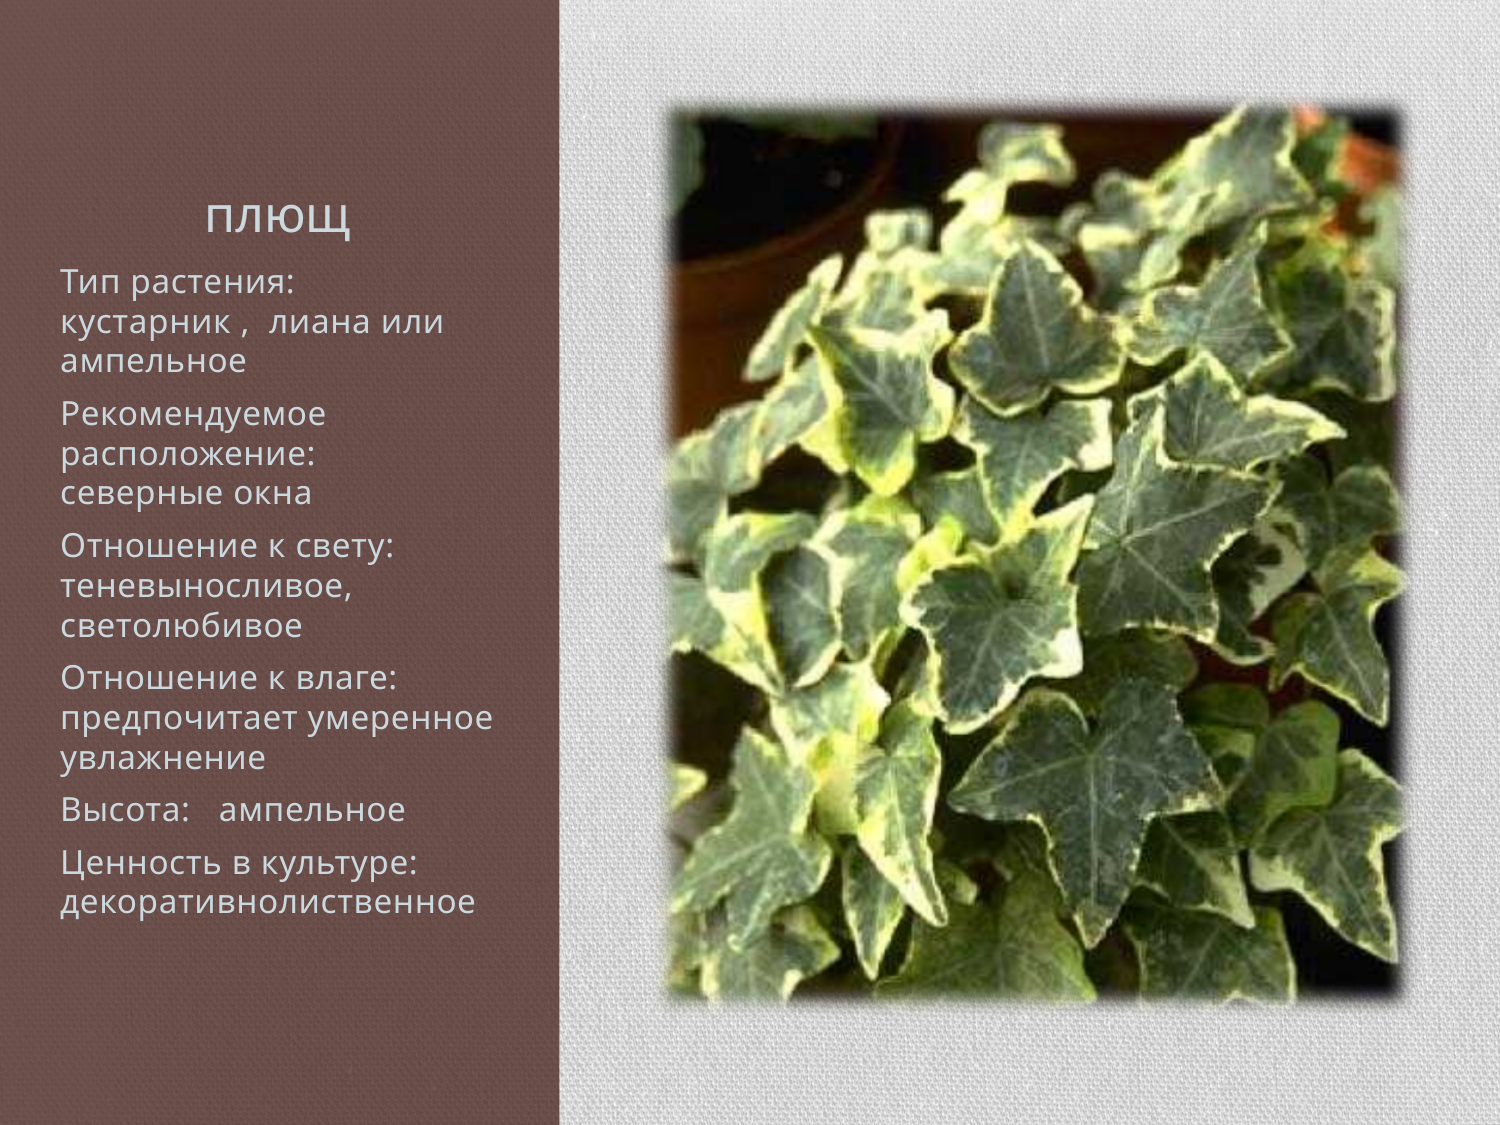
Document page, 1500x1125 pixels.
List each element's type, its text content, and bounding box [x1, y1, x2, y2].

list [651, 91, 1419, 1019]
title плющ [45, 37, 511, 251]
list Тип растения: кустарник , лиана или ампельное Рекомендуемое расположение: северные окна Отношение к свету: теневыносливое, светолюбивое Отношение к влаге: предпочитает умеренное увлажнение Высота: ампельное Ценность в культуре: декоративнолиственное [45, 252, 511, 1025]
